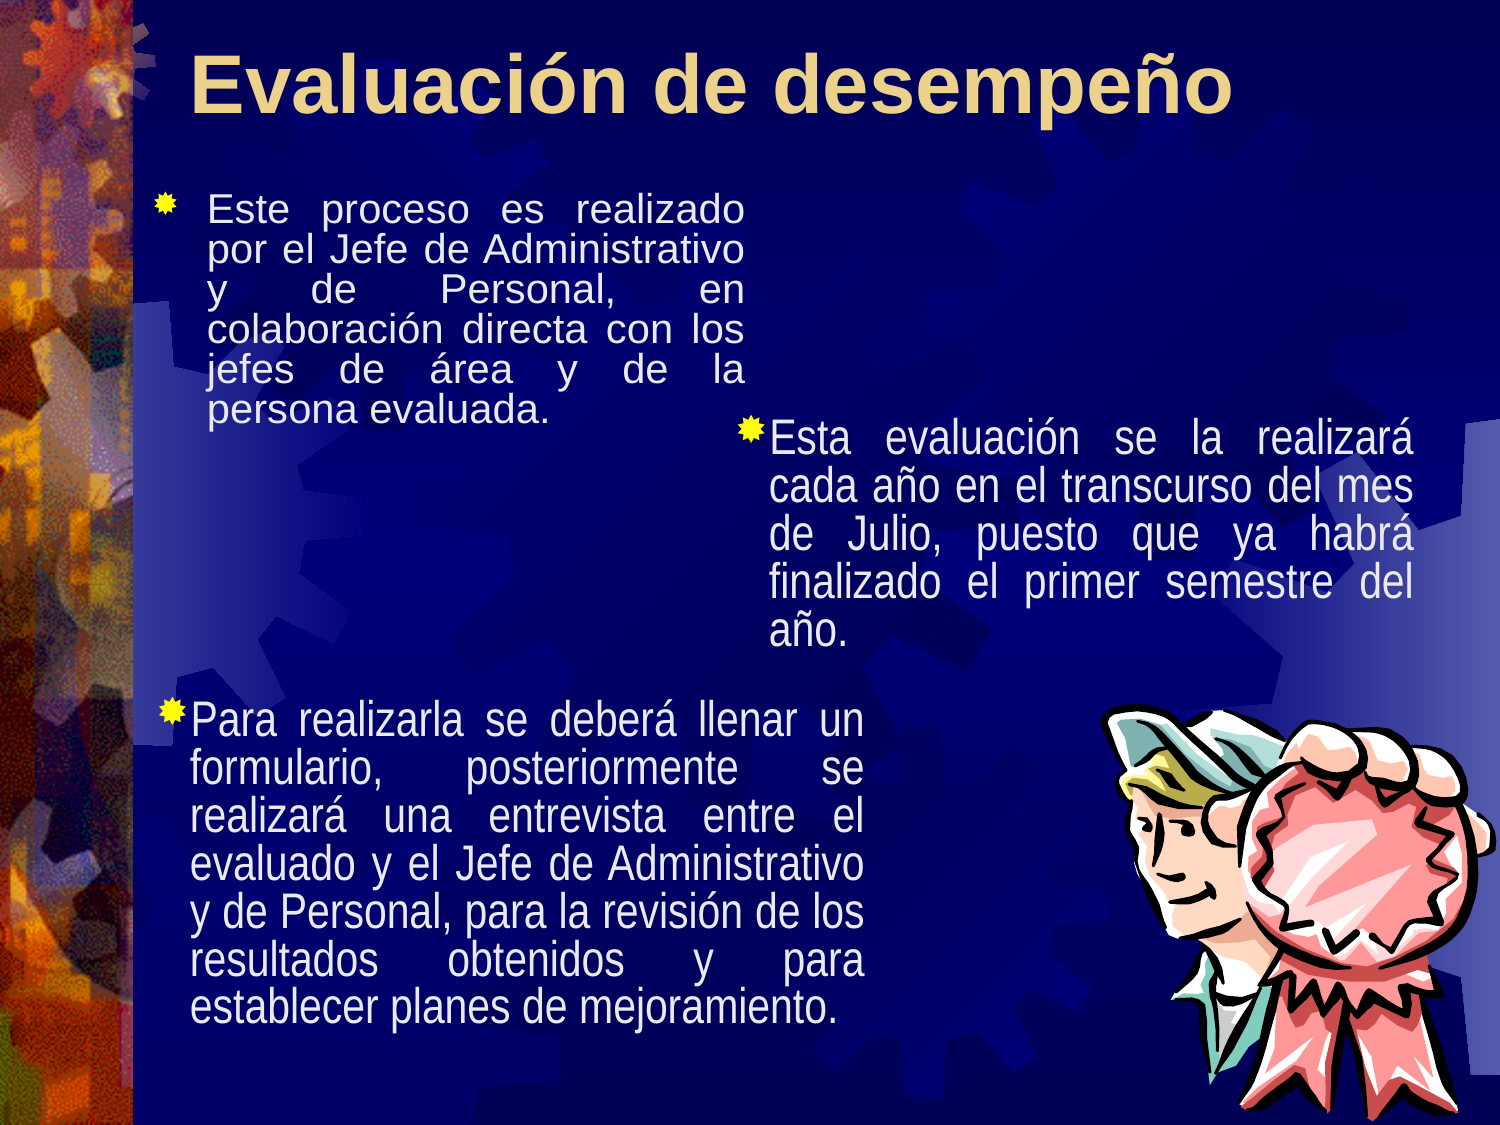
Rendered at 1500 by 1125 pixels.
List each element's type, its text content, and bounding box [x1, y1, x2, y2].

title Evaluación de desempeño [174, 49, 1451, 238]
list Este proceso es realizado por el Jefe de Administrativo y de Personal, en colaboración directa con los jefes de área y de la persona evaluada. [135, 184, 761, 480]
picture [0, 0, 133, 1125]
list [1099, 703, 1500, 1125]
text_box Esta evaluación se la realizará cada año en el transcurso del mes de Julio, puesto que ya habrá finalizado el primer semestre del año. [679, 408, 1430, 734]
text_box Para realizarla se deberá llenar un formulario, posteriormente se realizará una entrevista entre el evaluado y el Jefe de Administrativo y de Personal, para la revisión de los resultados obtenidos y para establecer planes de mejoramiento. [100, 690, 880, 1041]
